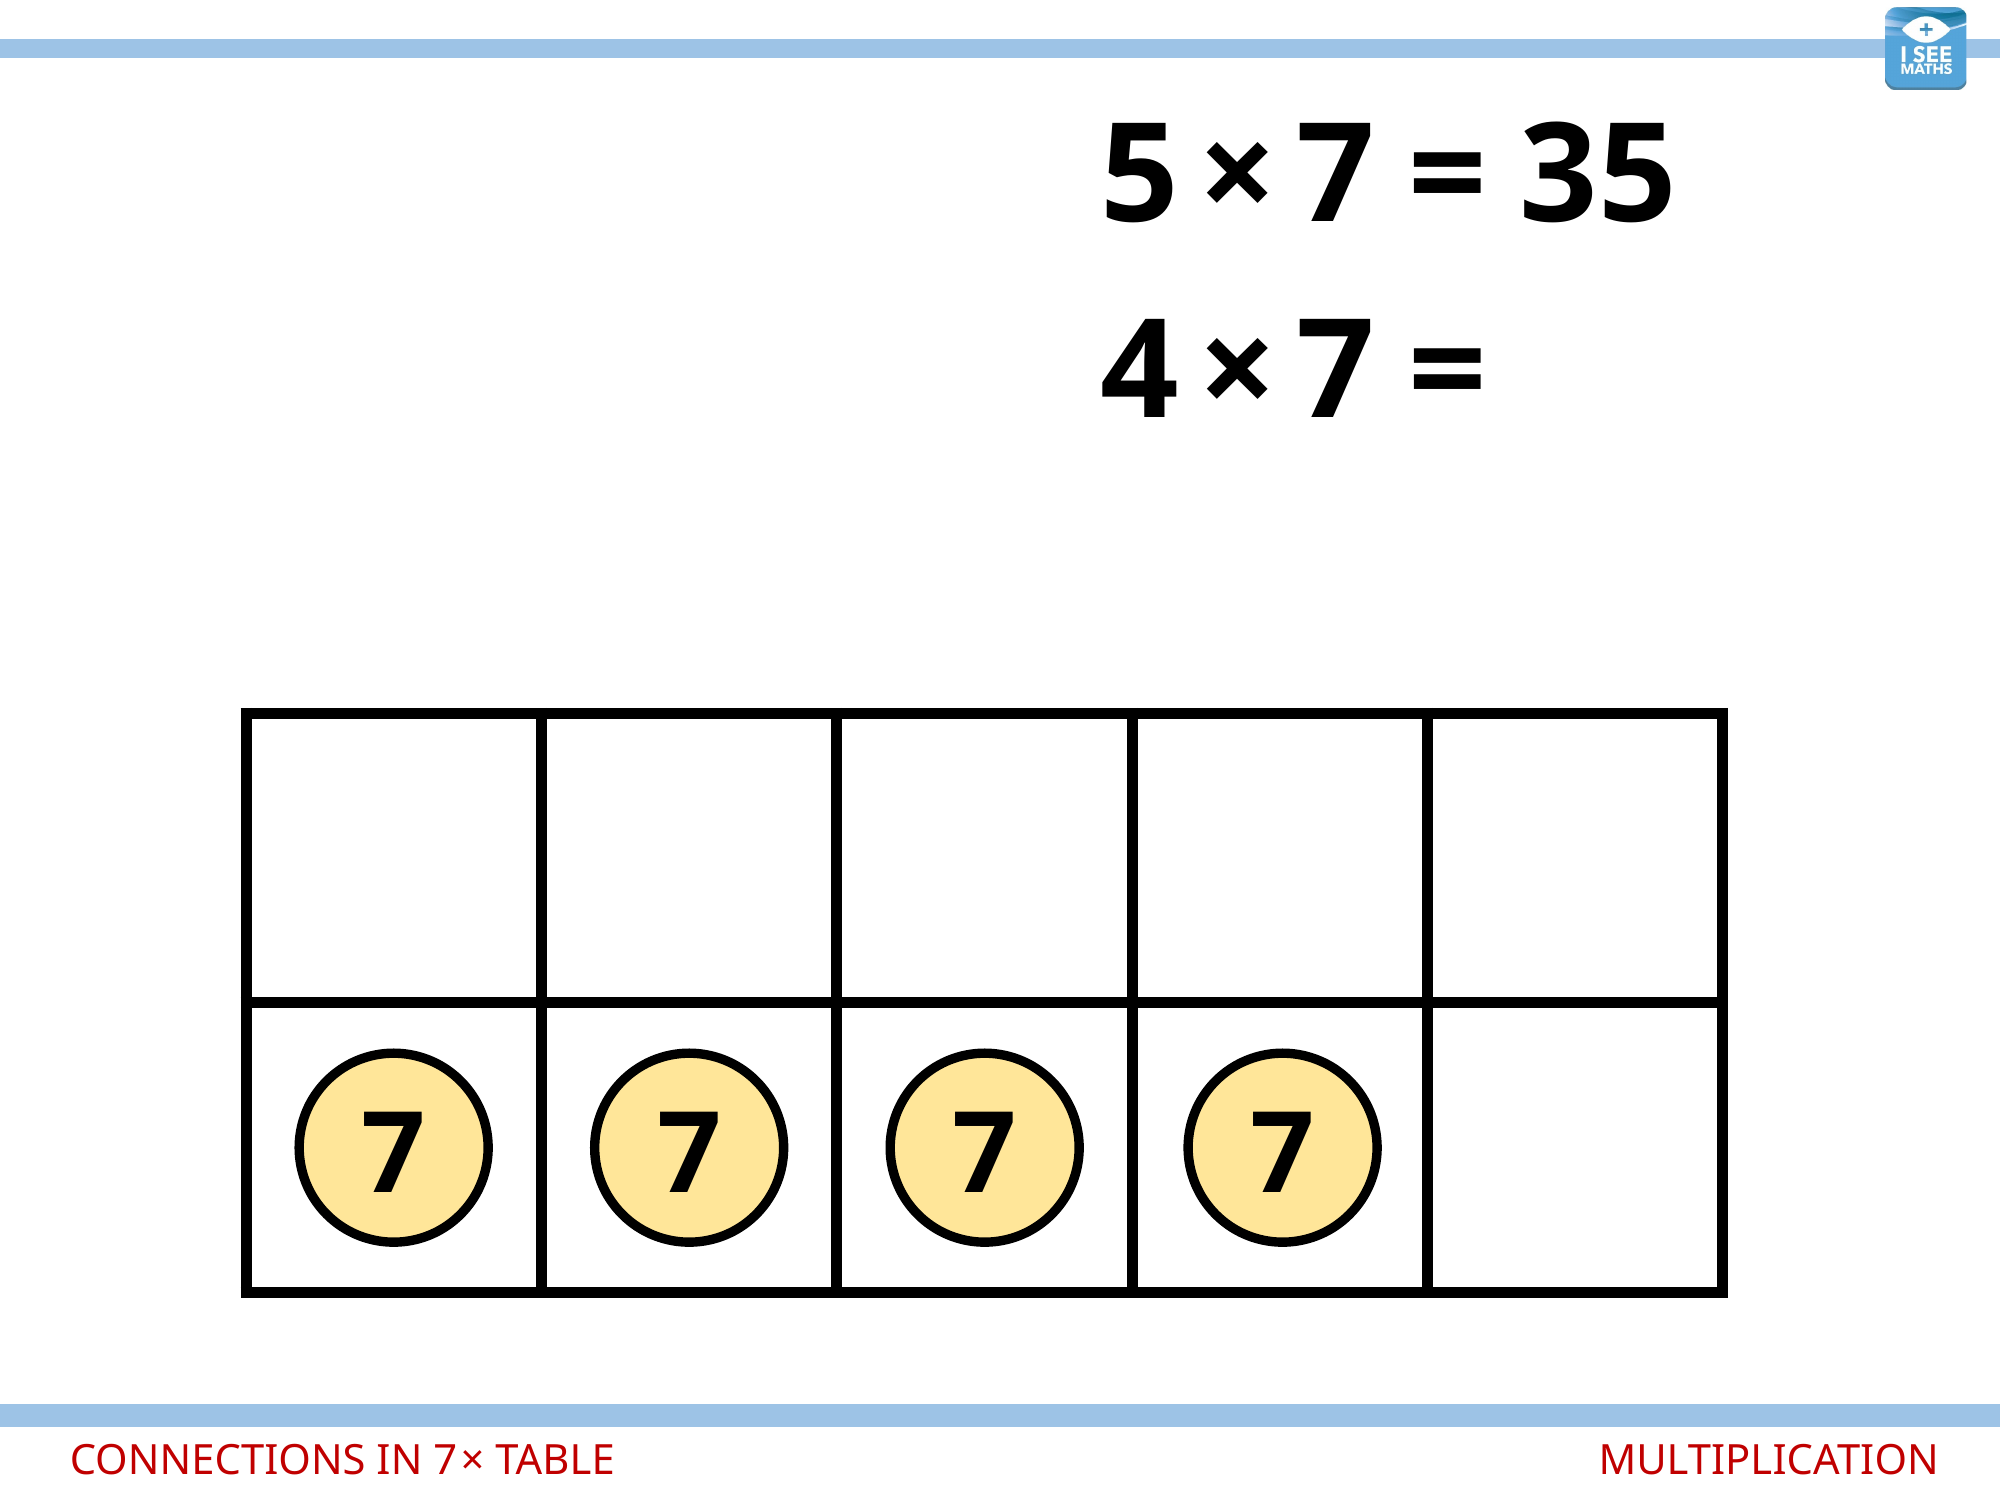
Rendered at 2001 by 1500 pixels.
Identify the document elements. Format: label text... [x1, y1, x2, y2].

table_cell [1138, 1008, 1422, 1287]
text_box 7 [593, 1052, 785, 1244]
table_header [1433, 719, 1717, 997]
table_header [842, 719, 1127, 997]
table_header [252, 719, 536, 997]
table_cell [252, 1008, 536, 1287]
picture [1885, 7, 1967, 90]
text_box 7 [298, 1052, 490, 1244]
text_box 5 × 7 = 35 4 × 7 = 28 63 [909, 76, 1692, 649]
table_cell [842, 1008, 1127, 1287]
text_box [0, 39, 1885, 58]
text_box [1967, 39, 2000, 58]
text_box 7 [1187, 1052, 1379, 1244]
table_header [1138, 719, 1422, 997]
text_box MULTIPLICATION [1583, 1425, 1954, 1491]
text_box CONNECTIONS IN 7 × TABLE [55, 1425, 630, 1491]
text_box 7 [889, 1052, 1081, 1244]
text_box [0, 1404, 2000, 1427]
table_header [547, 719, 831, 997]
table_cell [547, 1008, 831, 1287]
table_cell [1433, 1008, 1717, 1287]
